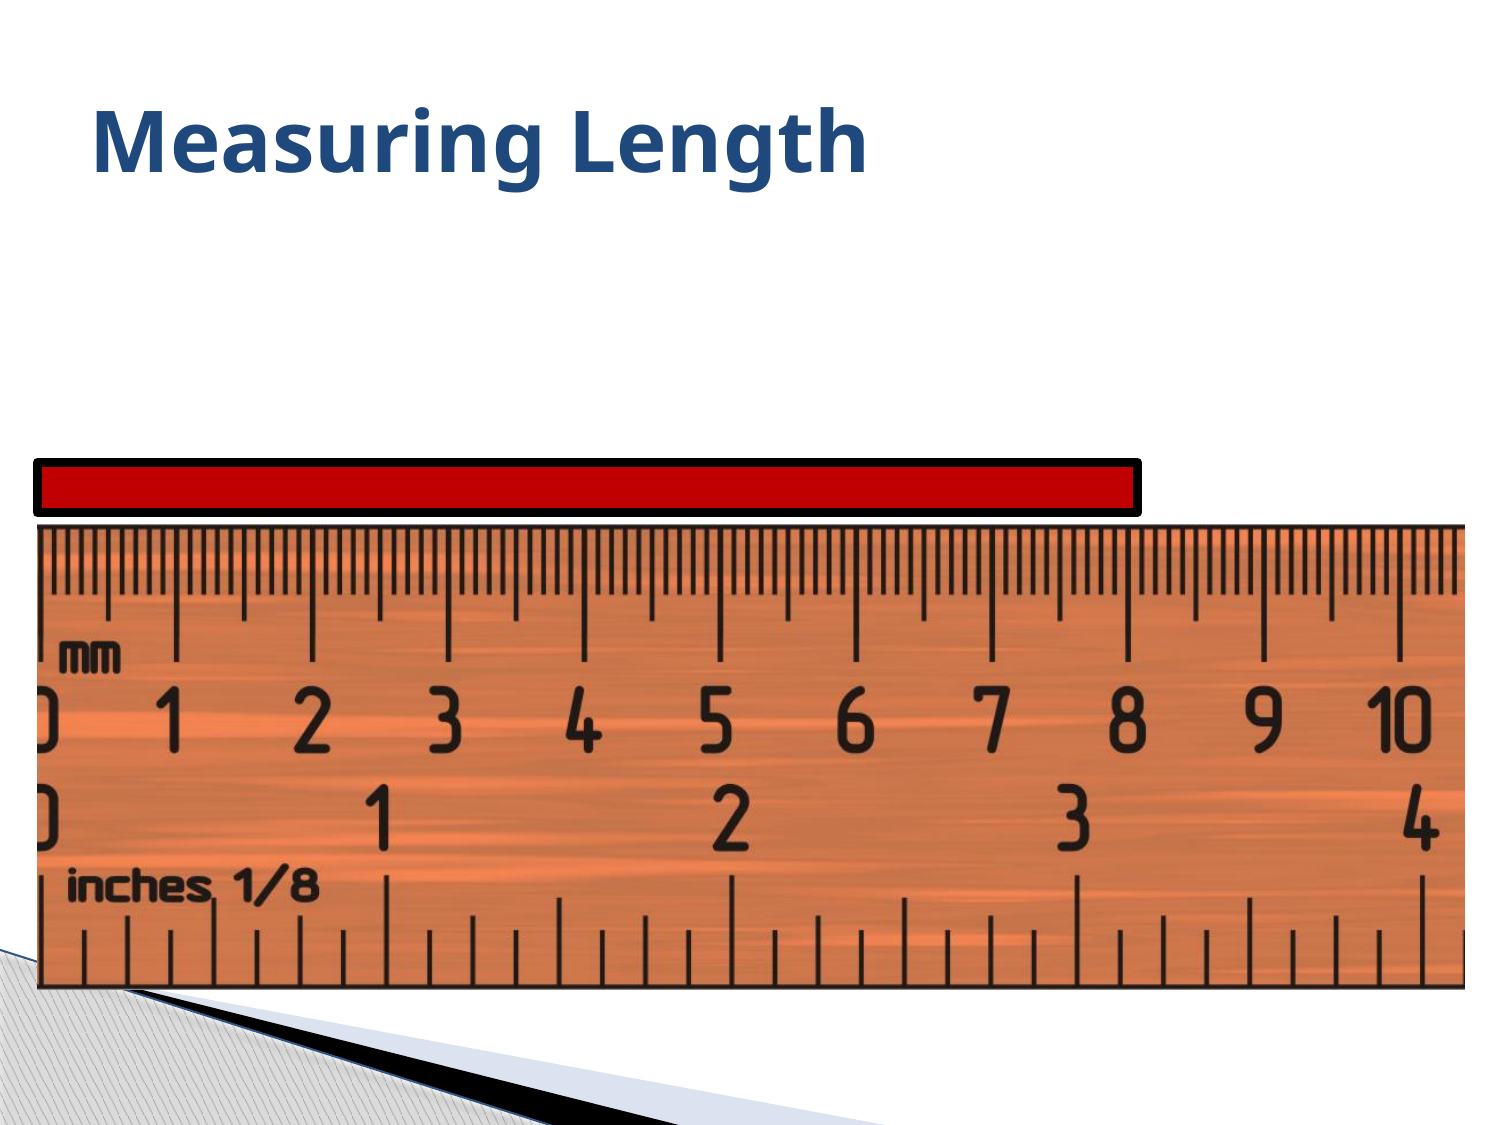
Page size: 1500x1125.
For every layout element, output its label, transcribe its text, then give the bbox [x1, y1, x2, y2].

title Measuring Length [75, 45, 1425, 233]
text_box [33, 458, 1142, 517]
picture [37, 524, 1465, 990]
